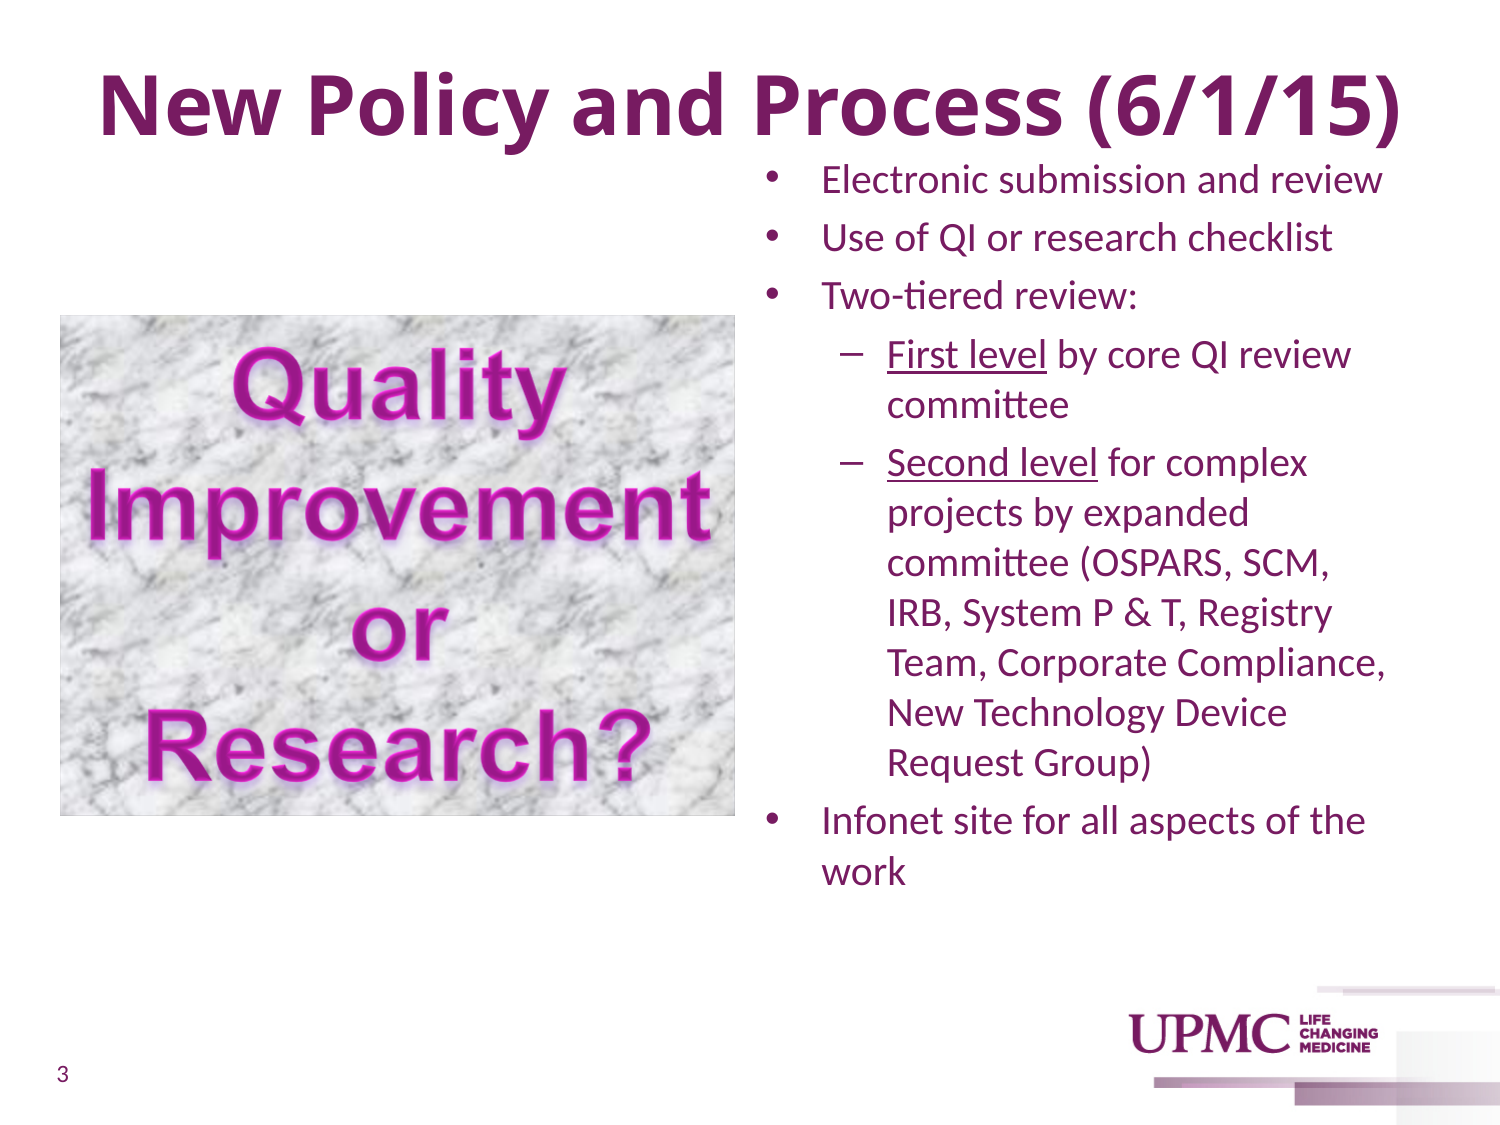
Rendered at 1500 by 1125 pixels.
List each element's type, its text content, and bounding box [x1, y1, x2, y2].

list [11, 284, 814, 882]
slide_number 3 [41, 1042, 392, 1103]
picture [0, 0, 1500, 1125]
title New Policy and Process (6/1/15) [75, 45, 1425, 233]
list Electronic submission and review Use of QI or research checklist Two-tiered review: First level by core QI review committee Second level for complex projects by expanded committee (OSPARS, SCM, IRB, System P & T, Registry Team, Corporate Compliance, New Technology Device Request Group) Infonet site for all aspects of the work [750, 233, 1413, 882]
